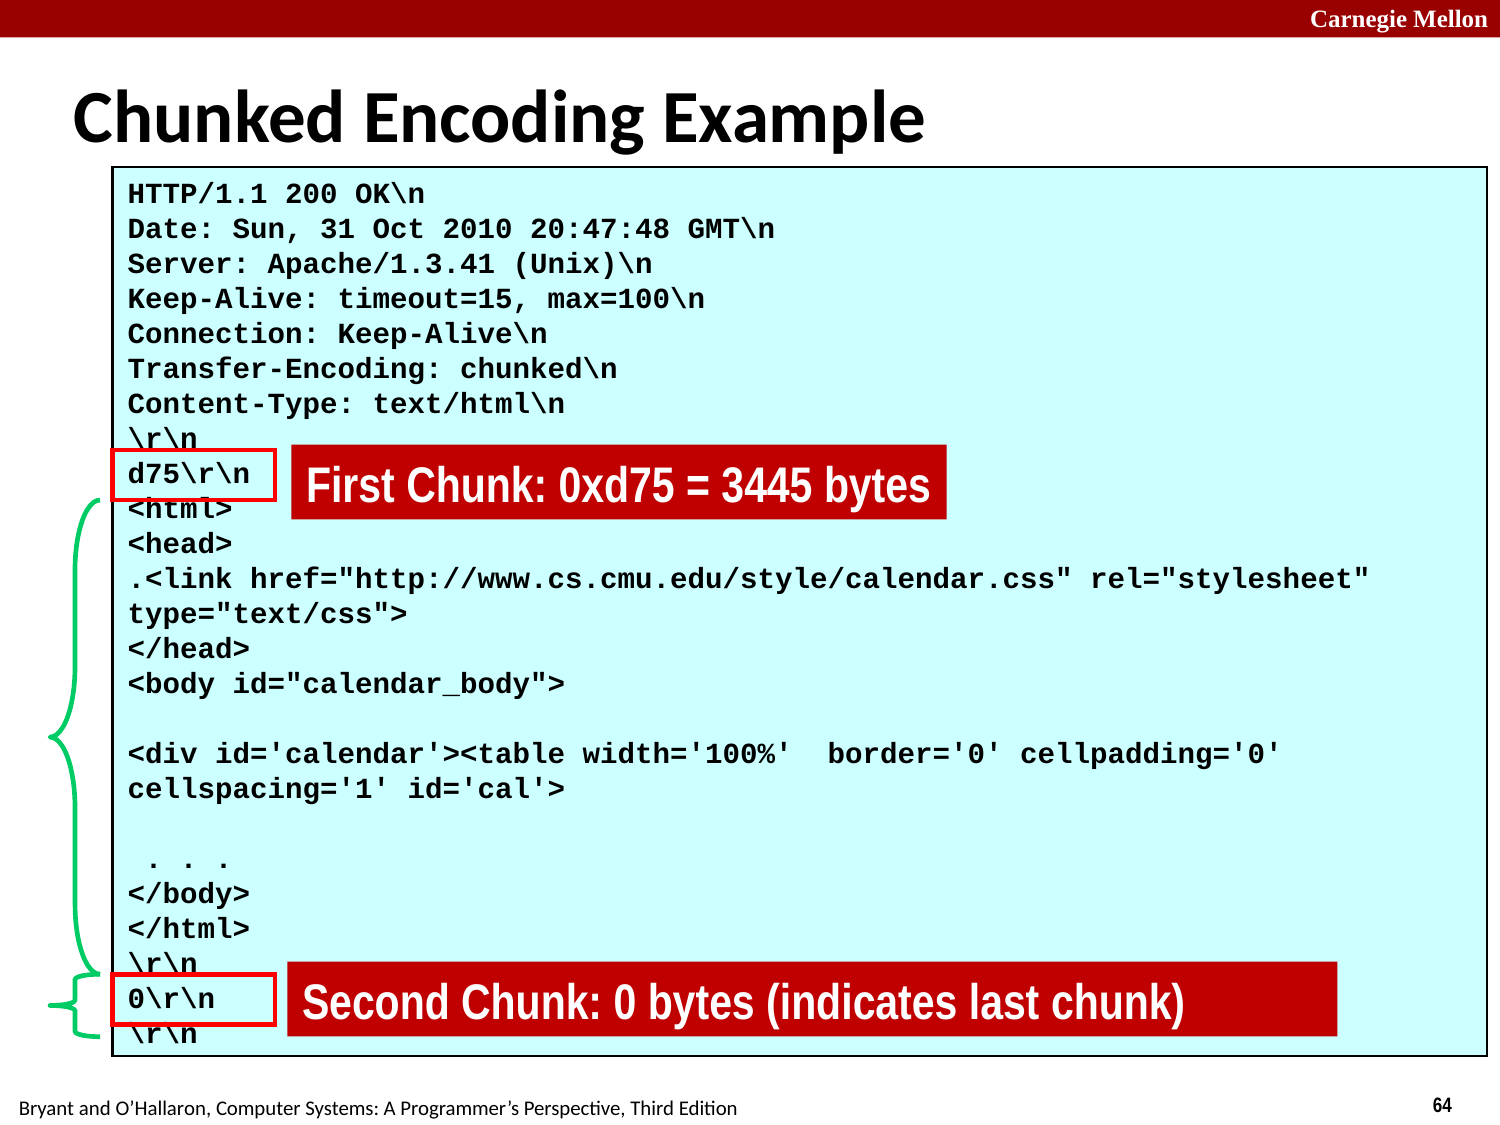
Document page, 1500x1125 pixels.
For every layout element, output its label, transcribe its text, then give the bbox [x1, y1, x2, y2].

text_box [112, 974, 275, 1025]
text_box [50, 974, 101, 1037]
title Chunked Encoding Example [58, 49, 1305, 176]
text_box [112, 450, 275, 500]
text_box [50, 500, 101, 974]
text_box HTTP/1.1 200 OK\n Date: Sun, 31 Oct 2010 20:47:48 GMT\n Server: Apache/1.3.41 (Unix)\n Keep-Alive: timeout=15, max=100\n Connection: Keep-Alive\n Transfer-Encoding: chunked\n Content-Type: text/html\n \r\n d75\r\n <html> <head> .<link href="http://www.cs.cmu.edu/style/calendar.css" rel="stylesheet" type="text/css"> </head> <body id="calendar_body"> <div id='calendar'><table width='100%' border='0' cellpadding='0' cellspacing='1' id='cal'> . . . </body> </html> \r\n 0\r\n \r\n [112, 167, 1488, 1057]
text_box First Chunk: 0xd75 = 3445 bytes [291, 444, 947, 520]
text_box Second Chunk: 0 bytes (indicates last chunk) [287, 961, 1338, 1037]
